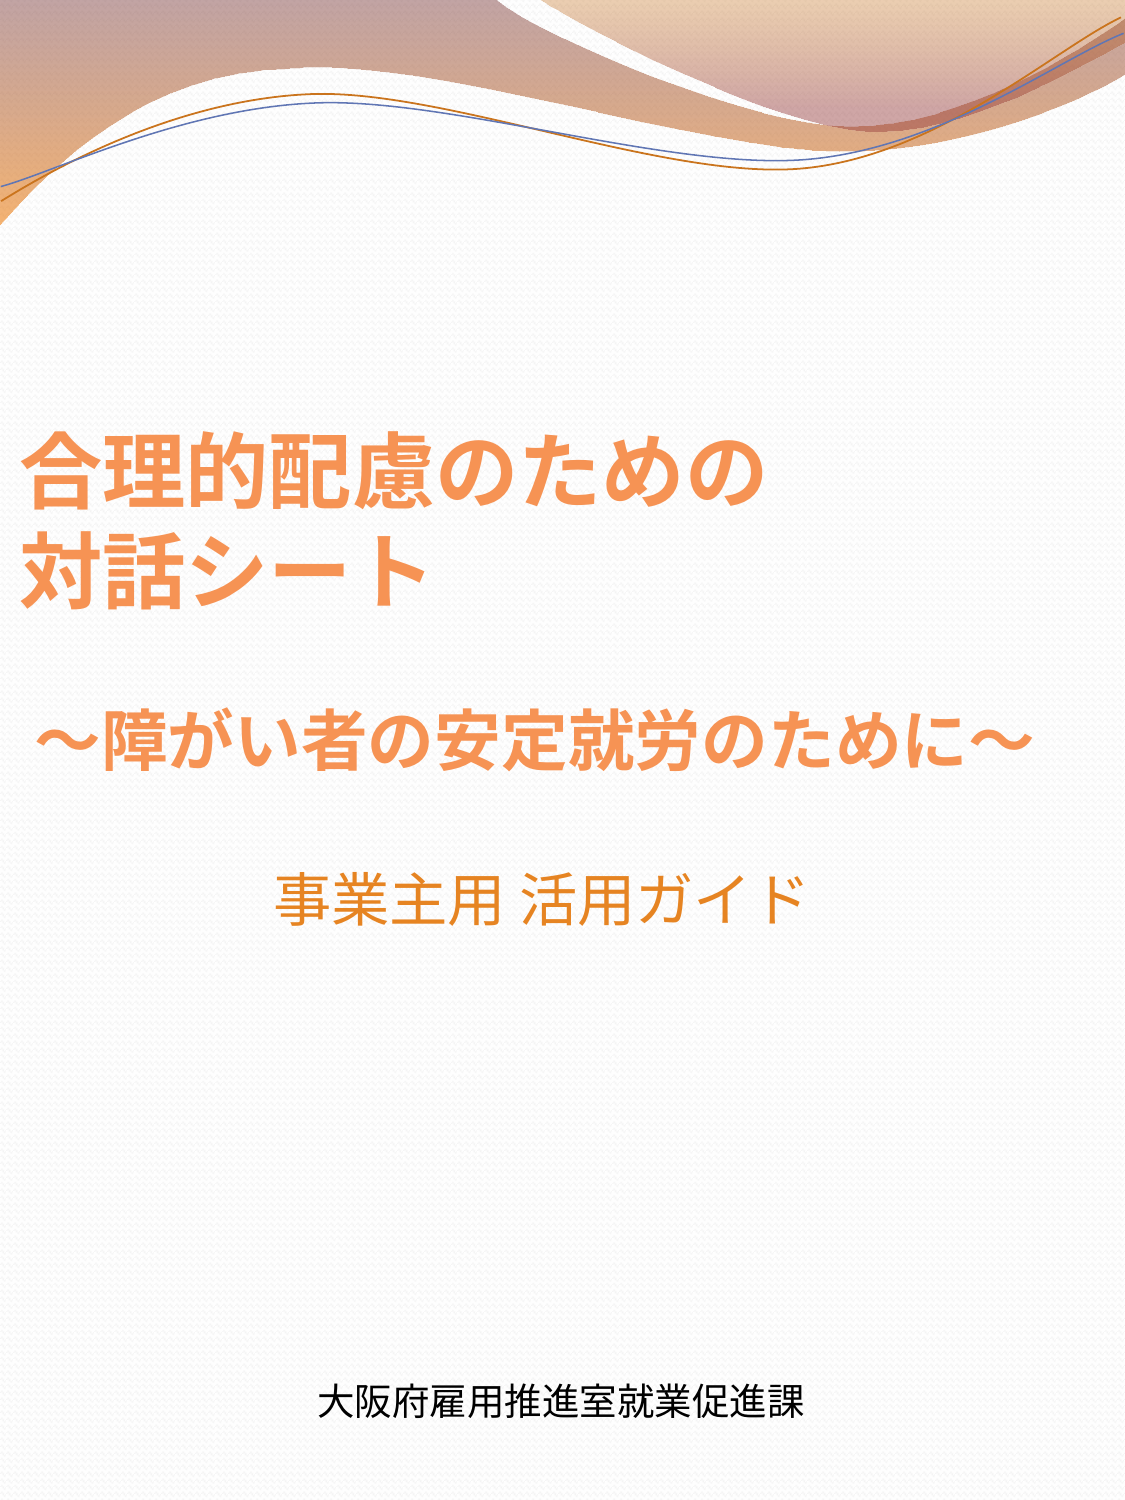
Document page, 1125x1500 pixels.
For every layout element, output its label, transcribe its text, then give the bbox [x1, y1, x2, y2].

subtitle 事業主用 活用ガイド [66, 856, 821, 963]
text_box 大阪府雇用推進室就業促進課 [302, 1370, 846, 1431]
title 合理的配慮のための 対話シート ～障がい者の安定就労のために～ [19, 419, 1094, 833]
